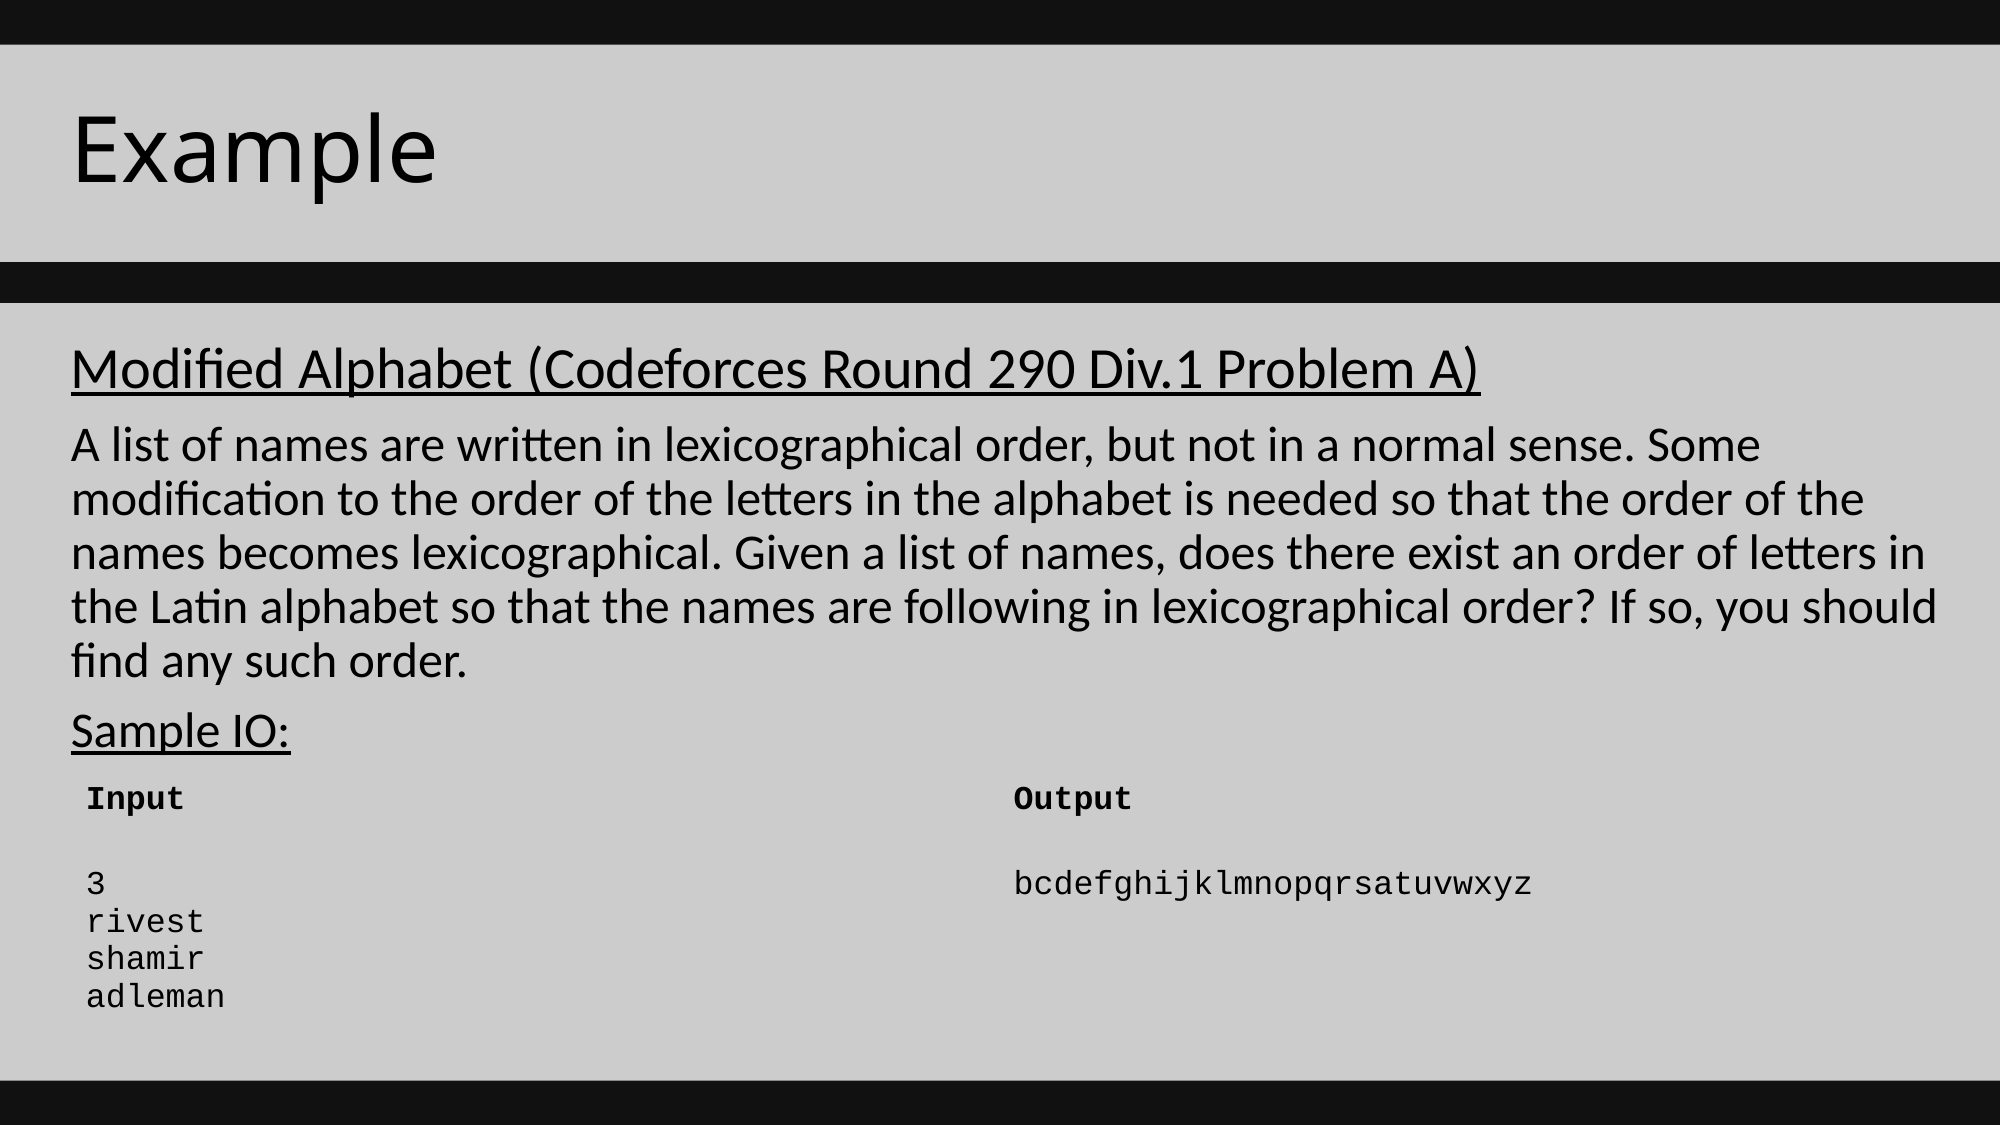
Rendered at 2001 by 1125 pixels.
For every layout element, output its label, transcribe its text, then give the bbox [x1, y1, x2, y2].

table_header Input [71, 774, 999, 859]
table_header Output [999, 774, 1926, 859]
table_cell 3 rivest shamir adleman [71, 859, 999, 1050]
list Modified Alphabet (Codeforces Round 290 Div.1 Problem A) A list of names are written in lexicographical order, but not in a normal sense. Some modification to the order of the letters in the alphabet is needed so that the order of the names becomes lexicographical. Given a list of names, does there exist an order of letters in the Latin alphabet so that the names are following in lexicographical order? If so, you should find any such order. Sample IO: [0, 303, 2000, 1081]
table_cell bcdefghijklmnopqrsatuvwxyz [999, 859, 1926, 1050]
title Example [0, 44, 2000, 262]
